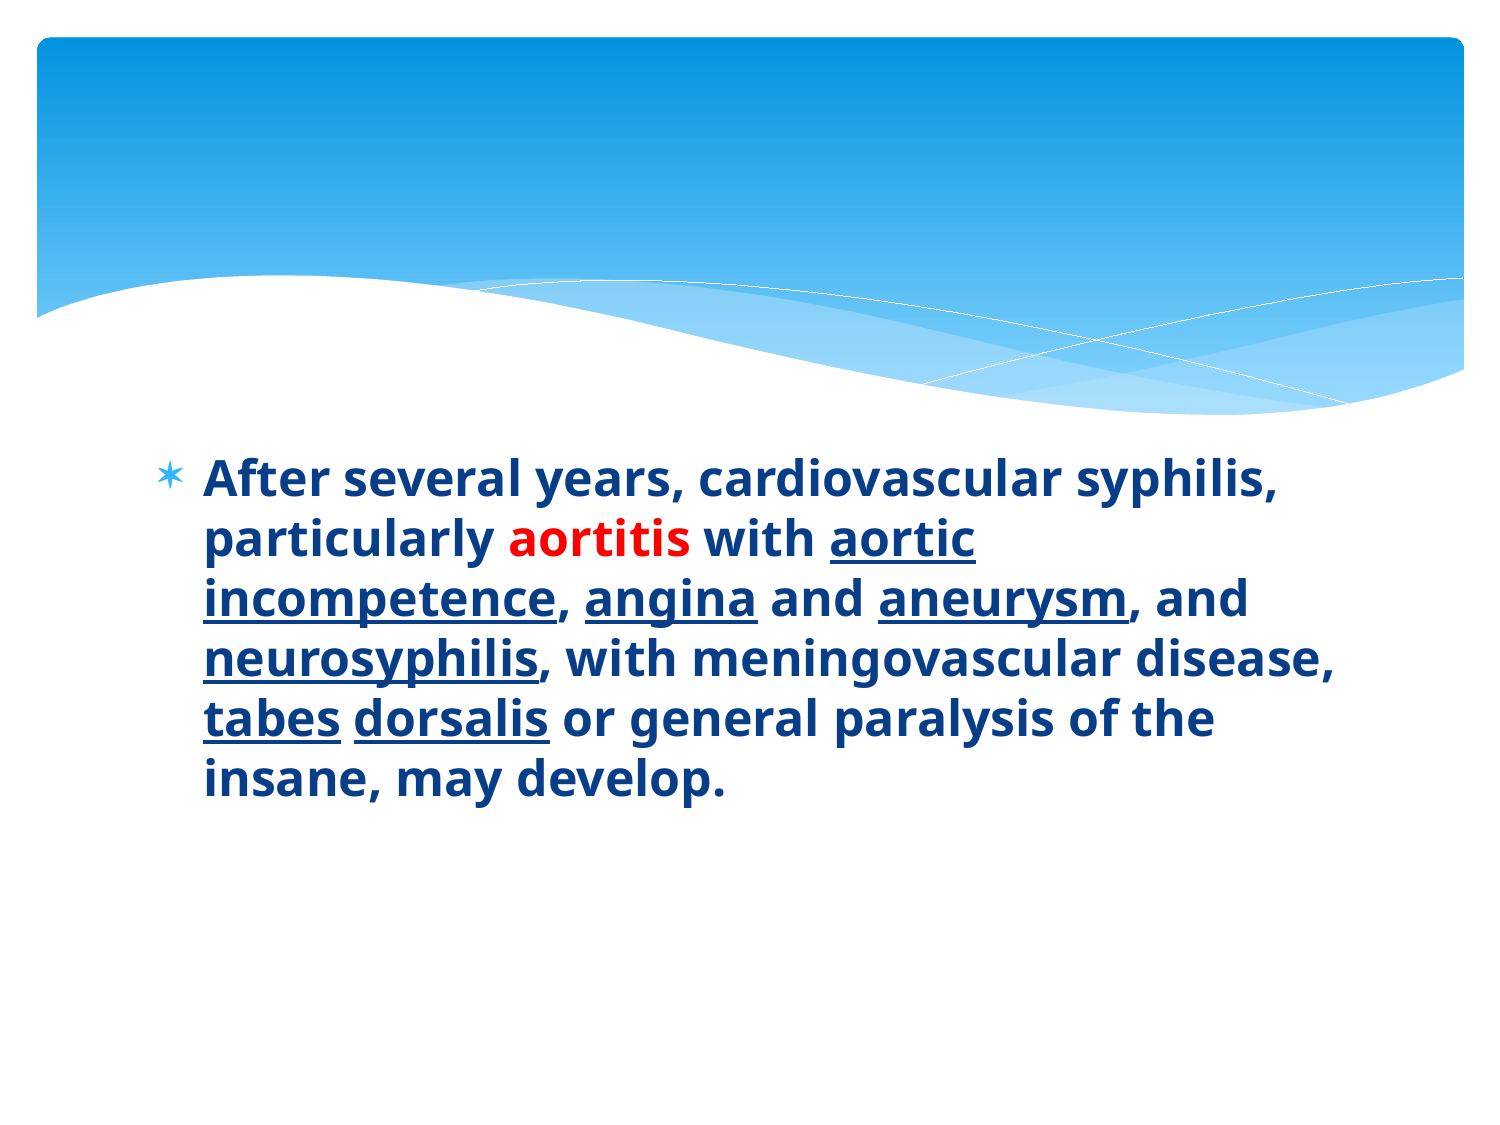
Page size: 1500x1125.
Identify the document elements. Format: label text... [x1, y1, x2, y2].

list After several years, cardiovascular syphilis, particularly aortitis with aortic incompetence, angina and aneurysm, and neurosyphilis, with meningovascular disease, tabes dorsalis or general paralysis of the insane, may develop. [143, 438, 1359, 1005]
